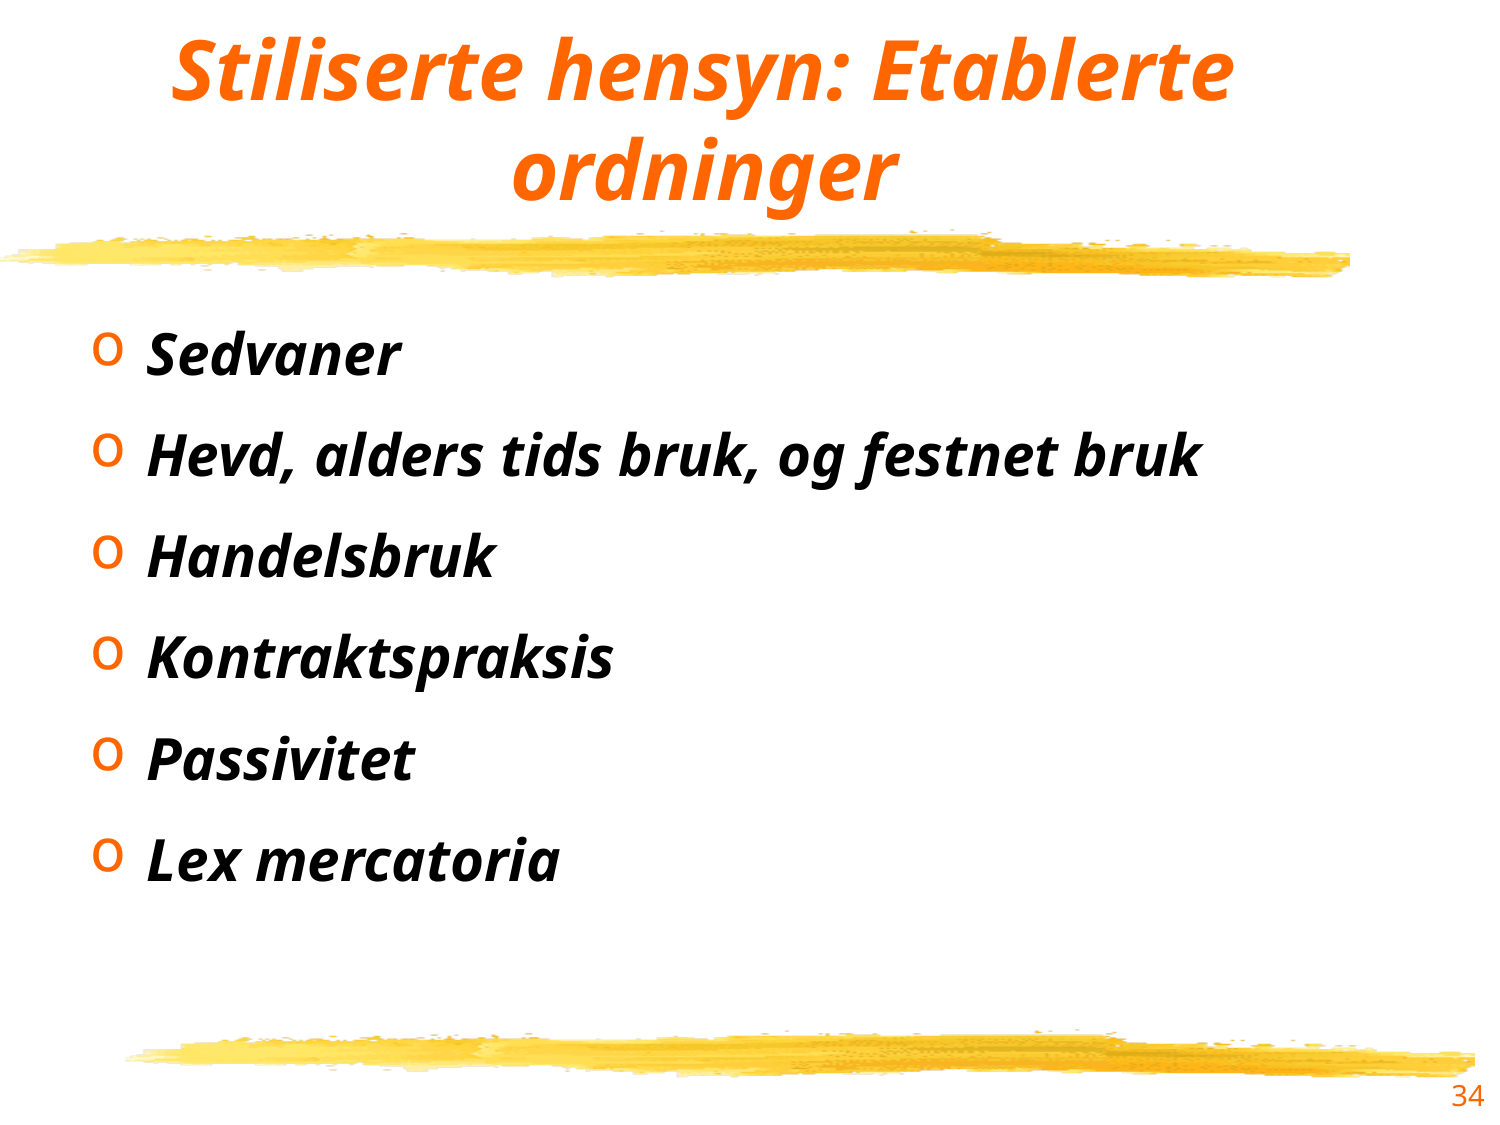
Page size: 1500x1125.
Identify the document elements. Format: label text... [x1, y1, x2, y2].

picture [125, 1024, 1475, 1088]
picture [0, 224, 1350, 288]
slide_number 34 [1399, 1049, 1500, 1125]
title Stiliserte hensyn: Etablerte ordninger [66, 37, 1342, 226]
list Sedvaner Hevd, alders tids bruk, og festnet bruk Handelsbruk Kontraktspraksis Passivitet Lex mercatoria [74, 309, 1417, 1001]
